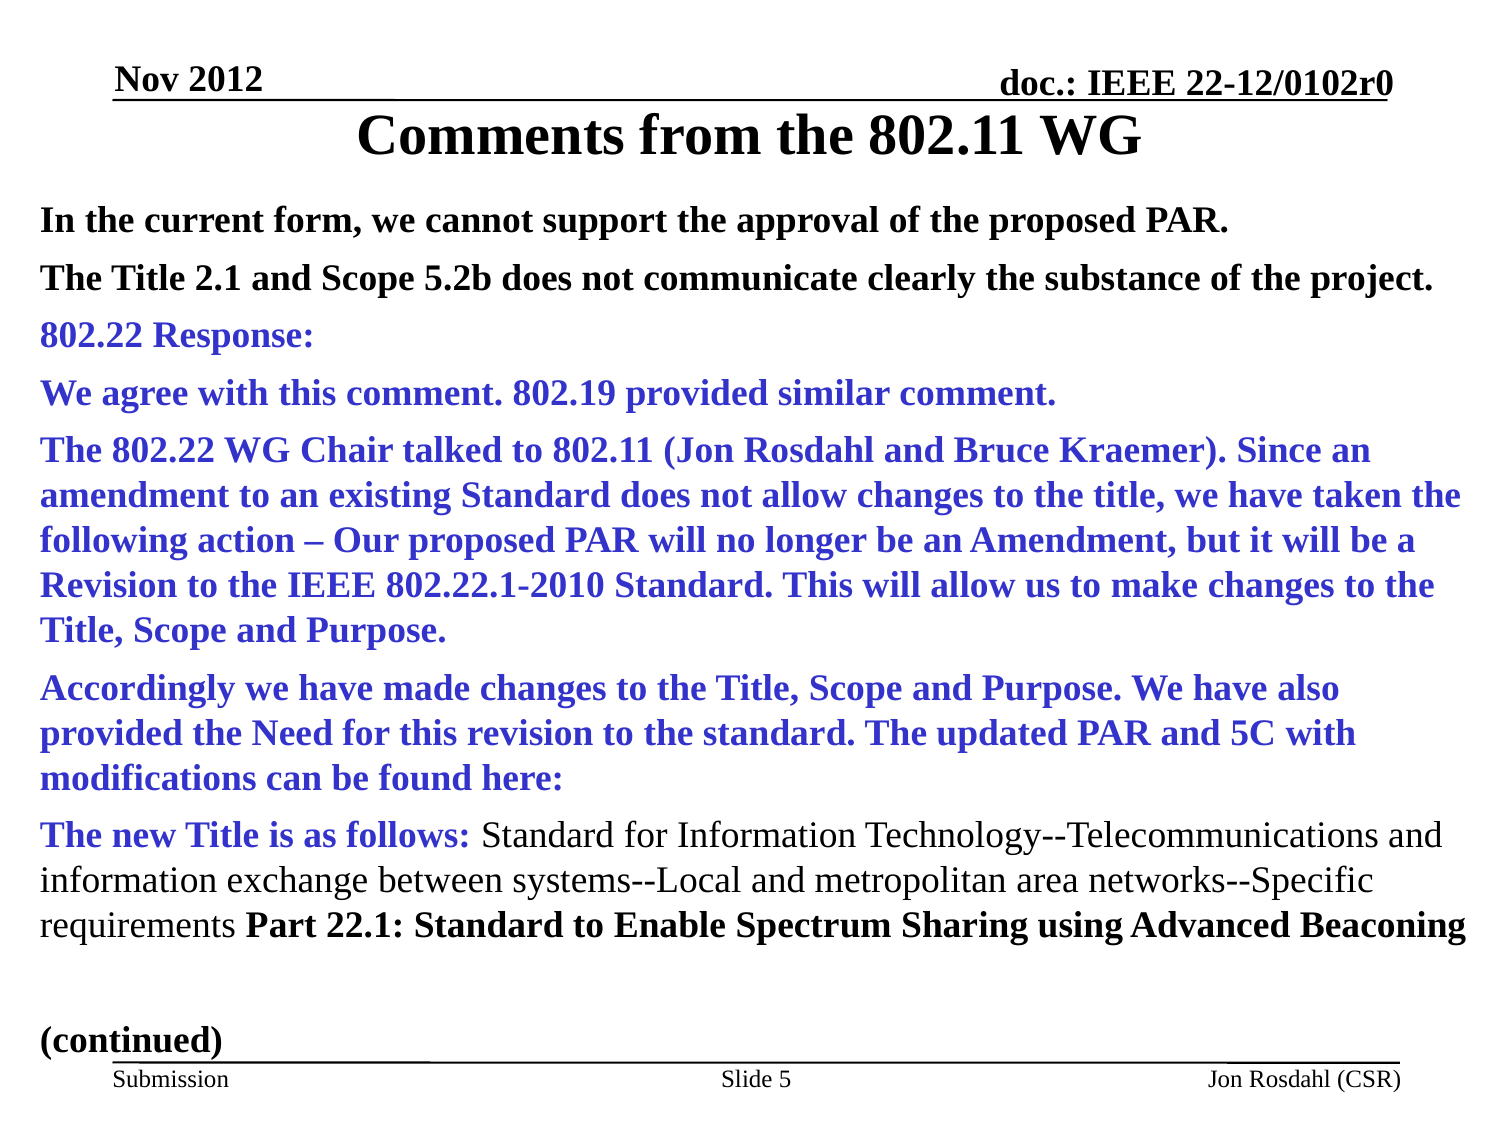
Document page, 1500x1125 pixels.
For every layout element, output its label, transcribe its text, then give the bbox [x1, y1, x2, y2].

slide_number Slide 5 [712, 1061, 800, 1123]
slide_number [114, 54, 423, 100]
footer Jon Rosdahl (CSR) [878, 1061, 1402, 1093]
title Comments from the 802.11 WG [112, 74, 1388, 187]
list In the current form, we cannot support the approval of the proposed PAR. The Title 2.1 and Scope 5.2b does not communicate clearly the substance of the project. 802.22 Response: We agree with this comment. 802.19 provided similar comment. The 802.22 WG Chair talked to 802.11 (Jon Rosdahl and Bruce Kraemer). Since an amendment to an existing Standard does not allow changes to the title, we have taken the following action – Our proposed PAR will no longer be an Amendment, but it will be a Revision to the IEEE 802.22.1-2010 Standard. This will allow us to make changes to the Title, Scope and Purpose. Accordingly we have made changes to the Title, Scope and Purpose. We have also provided the Need for this revision to the standard. The updated PAR and 5C with modifications can be found here: The new Title is as follows: Standard for Information Technology--Telecommunications and information exchange between systems--Local and metropolitan area networks--Specific requirements Part 22.1: Standard to Enable Spectrum Sharing using Advanced Beaconing (continued) [24, 187, 1500, 1101]
